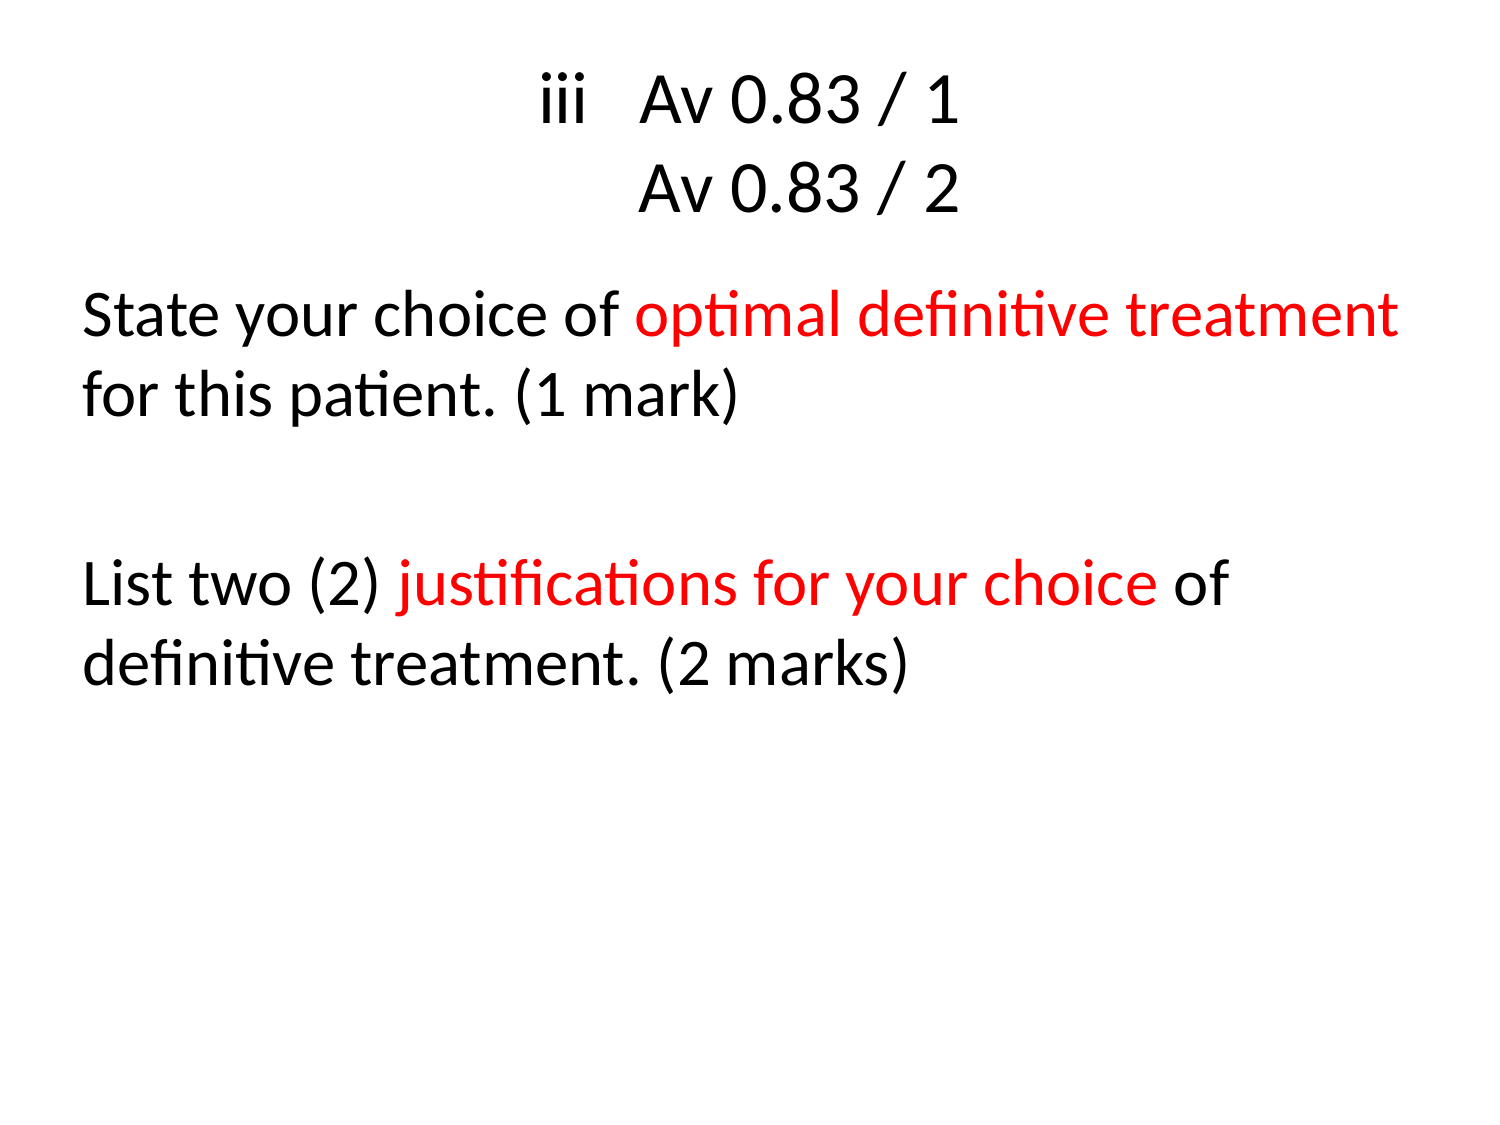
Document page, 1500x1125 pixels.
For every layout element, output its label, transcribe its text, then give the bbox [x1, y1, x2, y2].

list State your choice of optimal definitive treatment for this patient. (1 mark) List two (2) justifications for your choice of definitive treatment. (2 marks) [74, 261, 1426, 1006]
title iii Av 0.83 / 1 Av 0.83 / 2 [74, 44, 1426, 234]
